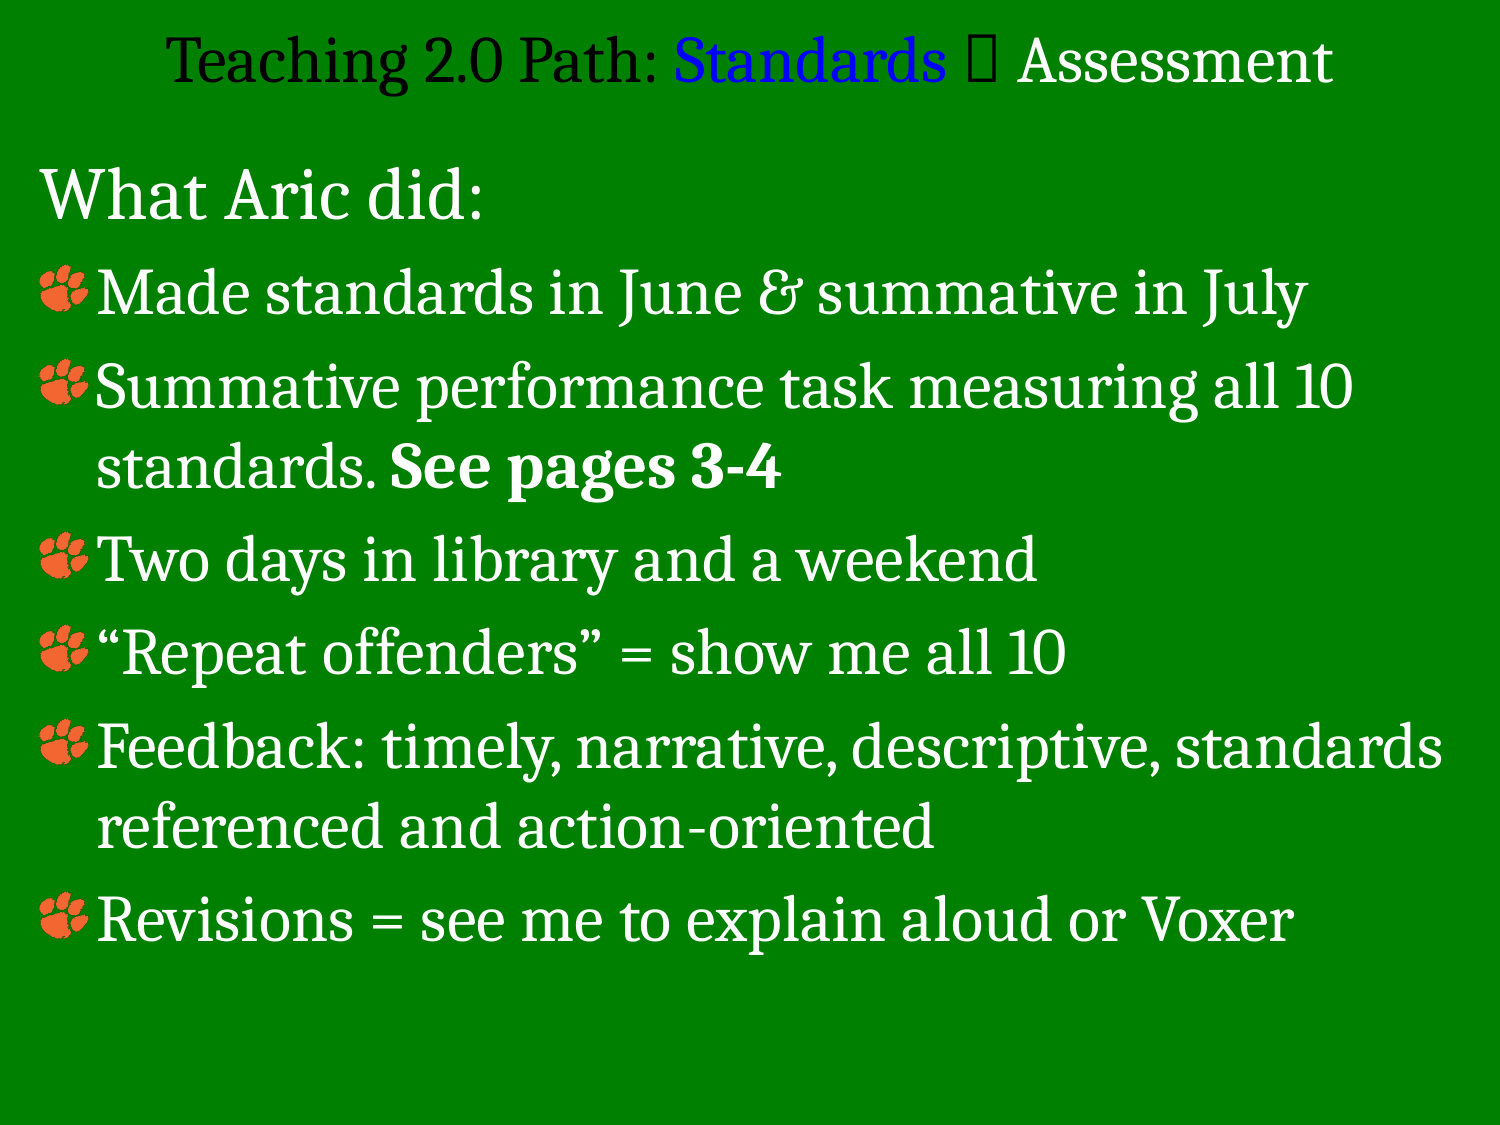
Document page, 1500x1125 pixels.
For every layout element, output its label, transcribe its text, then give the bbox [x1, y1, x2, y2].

picture [39, 891, 87, 939]
picture [39, 624, 87, 672]
picture [39, 358, 87, 405]
picture [39, 718, 87, 765]
list What Aric did: Made standards in June & summative in July Summative performance task measuring all 10 standards. See pages 3-4 Two days in library and a weekend “Repeat offenders” = show me all 10 Feedback: timely, narrative, descriptive, standards referenced and action-oriented Revisions = see me to explain aloud or Voxer [24, 137, 1475, 1043]
picture [39, 264, 87, 312]
picture [39, 531, 87, 579]
title Teaching 2.0 Path: Standards  Assessment [24, 0, 1475, 113]
